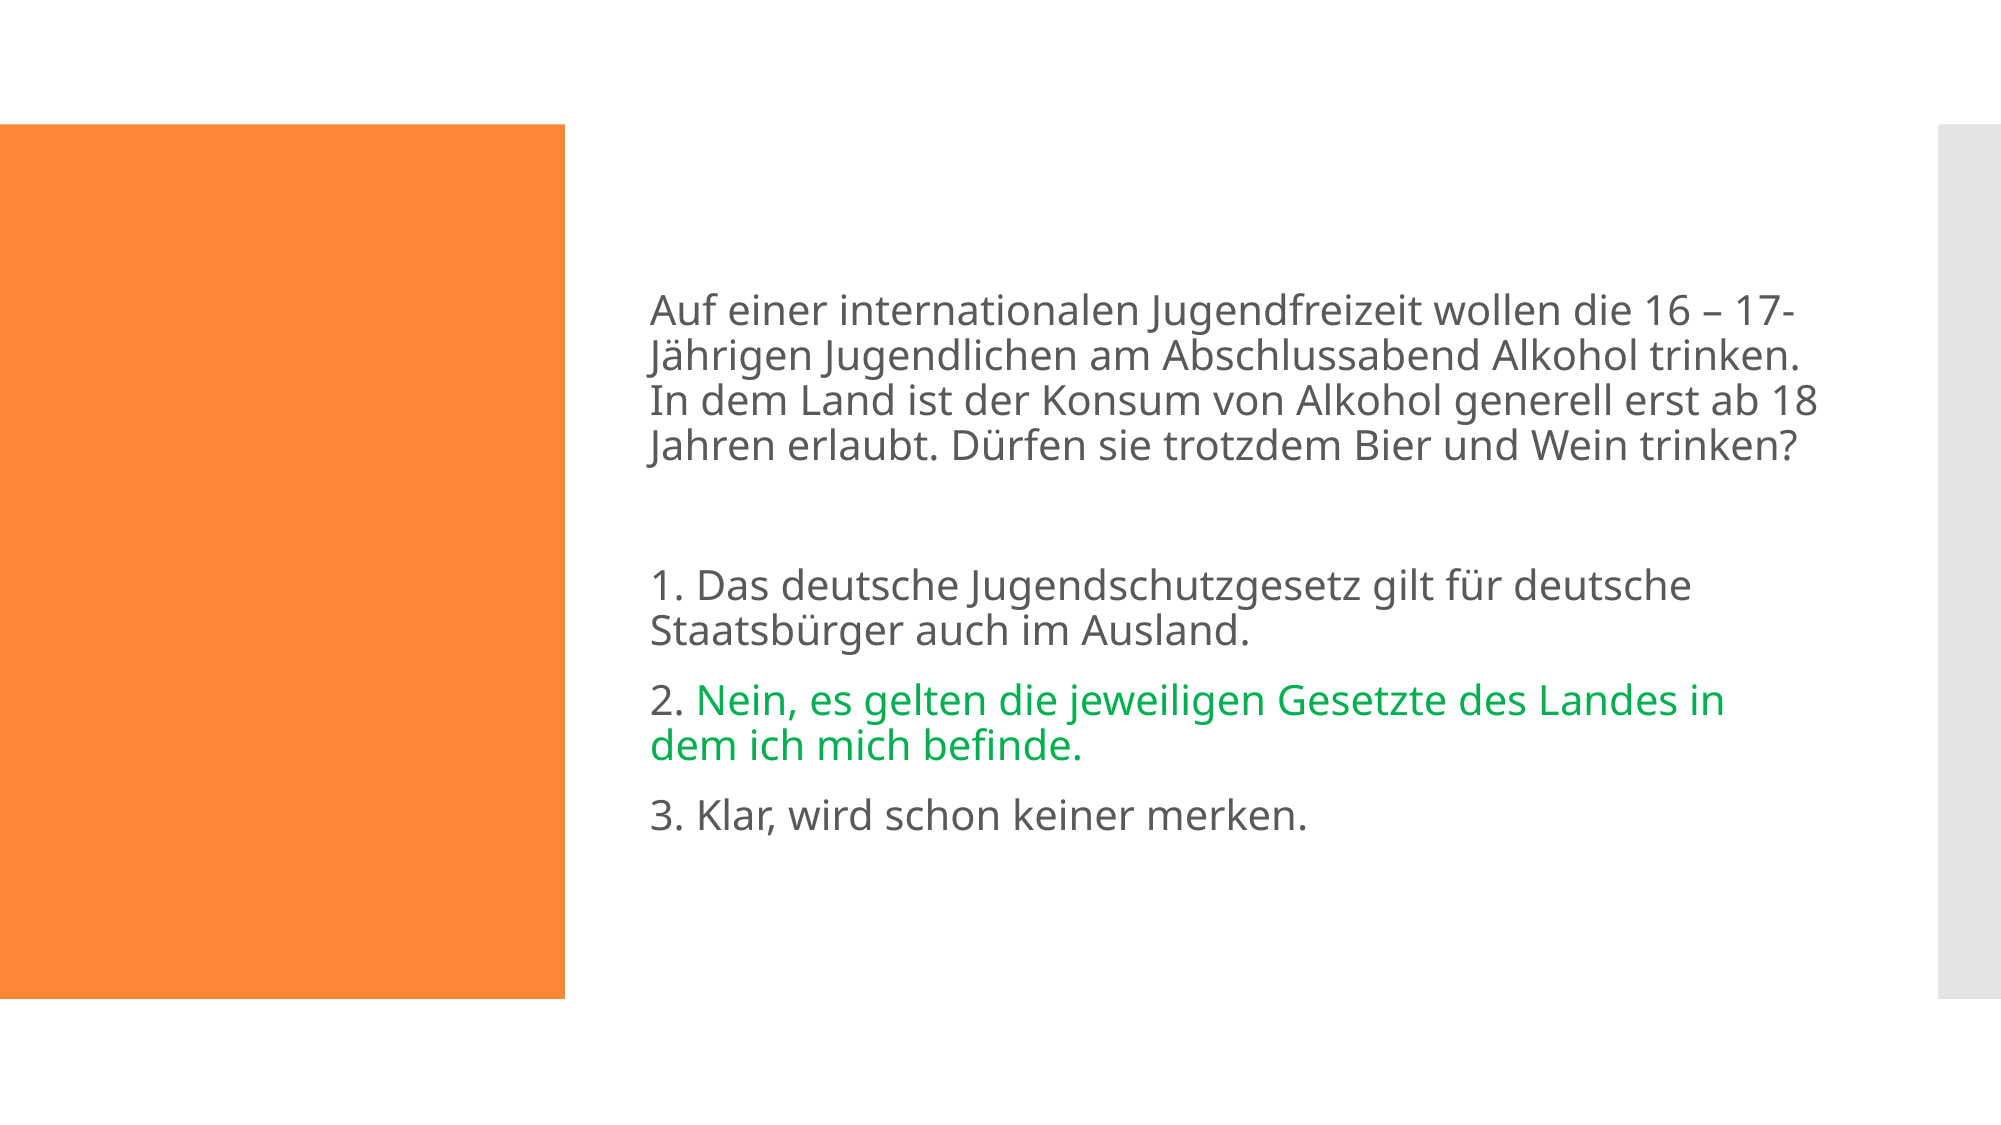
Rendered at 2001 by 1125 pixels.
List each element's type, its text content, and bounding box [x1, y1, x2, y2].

list Auf einer internationalen Jugendfreizeit wollen die 16 – 17-Jährigen Jugendlichen am Abschlussabend Alkohol trinken. In dem Land ist der Konsum von Alkohol generell erst ab 18 Jahren erlaubt. Dürfen sie trotzdem Bier und Wein trinken? 1. Das deutsche Jugendschutzgesetz gilt für deutsche Staatsbürger auch im Ausland. 2. Nein, es gelten die jeweiligen Gesetzte des Landes in dem ich mich befinde. 3. Klar, wird schon keiner merken. [634, 141, 1835, 982]
